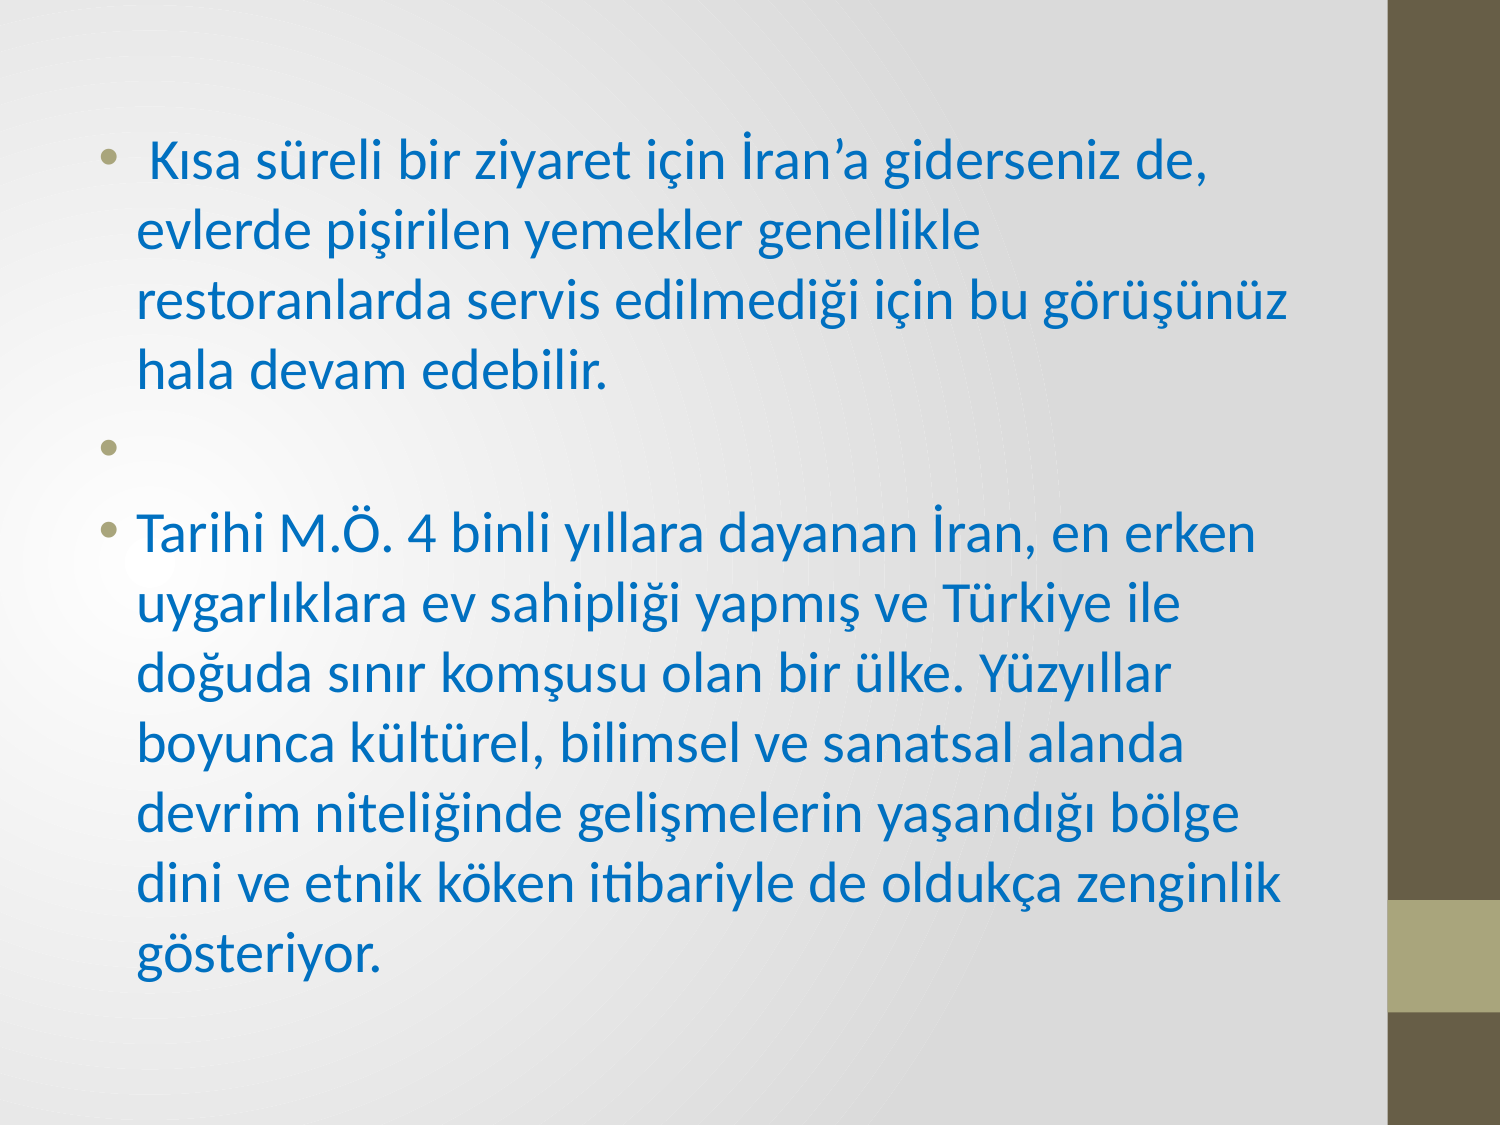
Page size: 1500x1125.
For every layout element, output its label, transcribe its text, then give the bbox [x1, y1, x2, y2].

list Kısa süreli bir ziyaret için İran’a giderseniz de, evlerde pişirilen yemekler genellikle restoranlarda servis edilmediği için bu görüşünüz hala devam edebilir. Tarihi M.Ö. 4 binli yıllara dayanan İran, en erken uygarlıklara ev sahipliği yapmış ve Türkiye ile doğuda sınır komşusu olan bir ülke. Yüzyıllar boyunca kültürel, bilimsel ve sanatsal alanda devrim niteliğinde gelişmelerin yaşandığı bölge dini ve etnik köken itibariyle de oldukça zenginlik gösteriyor. [64, 113, 1315, 902]
